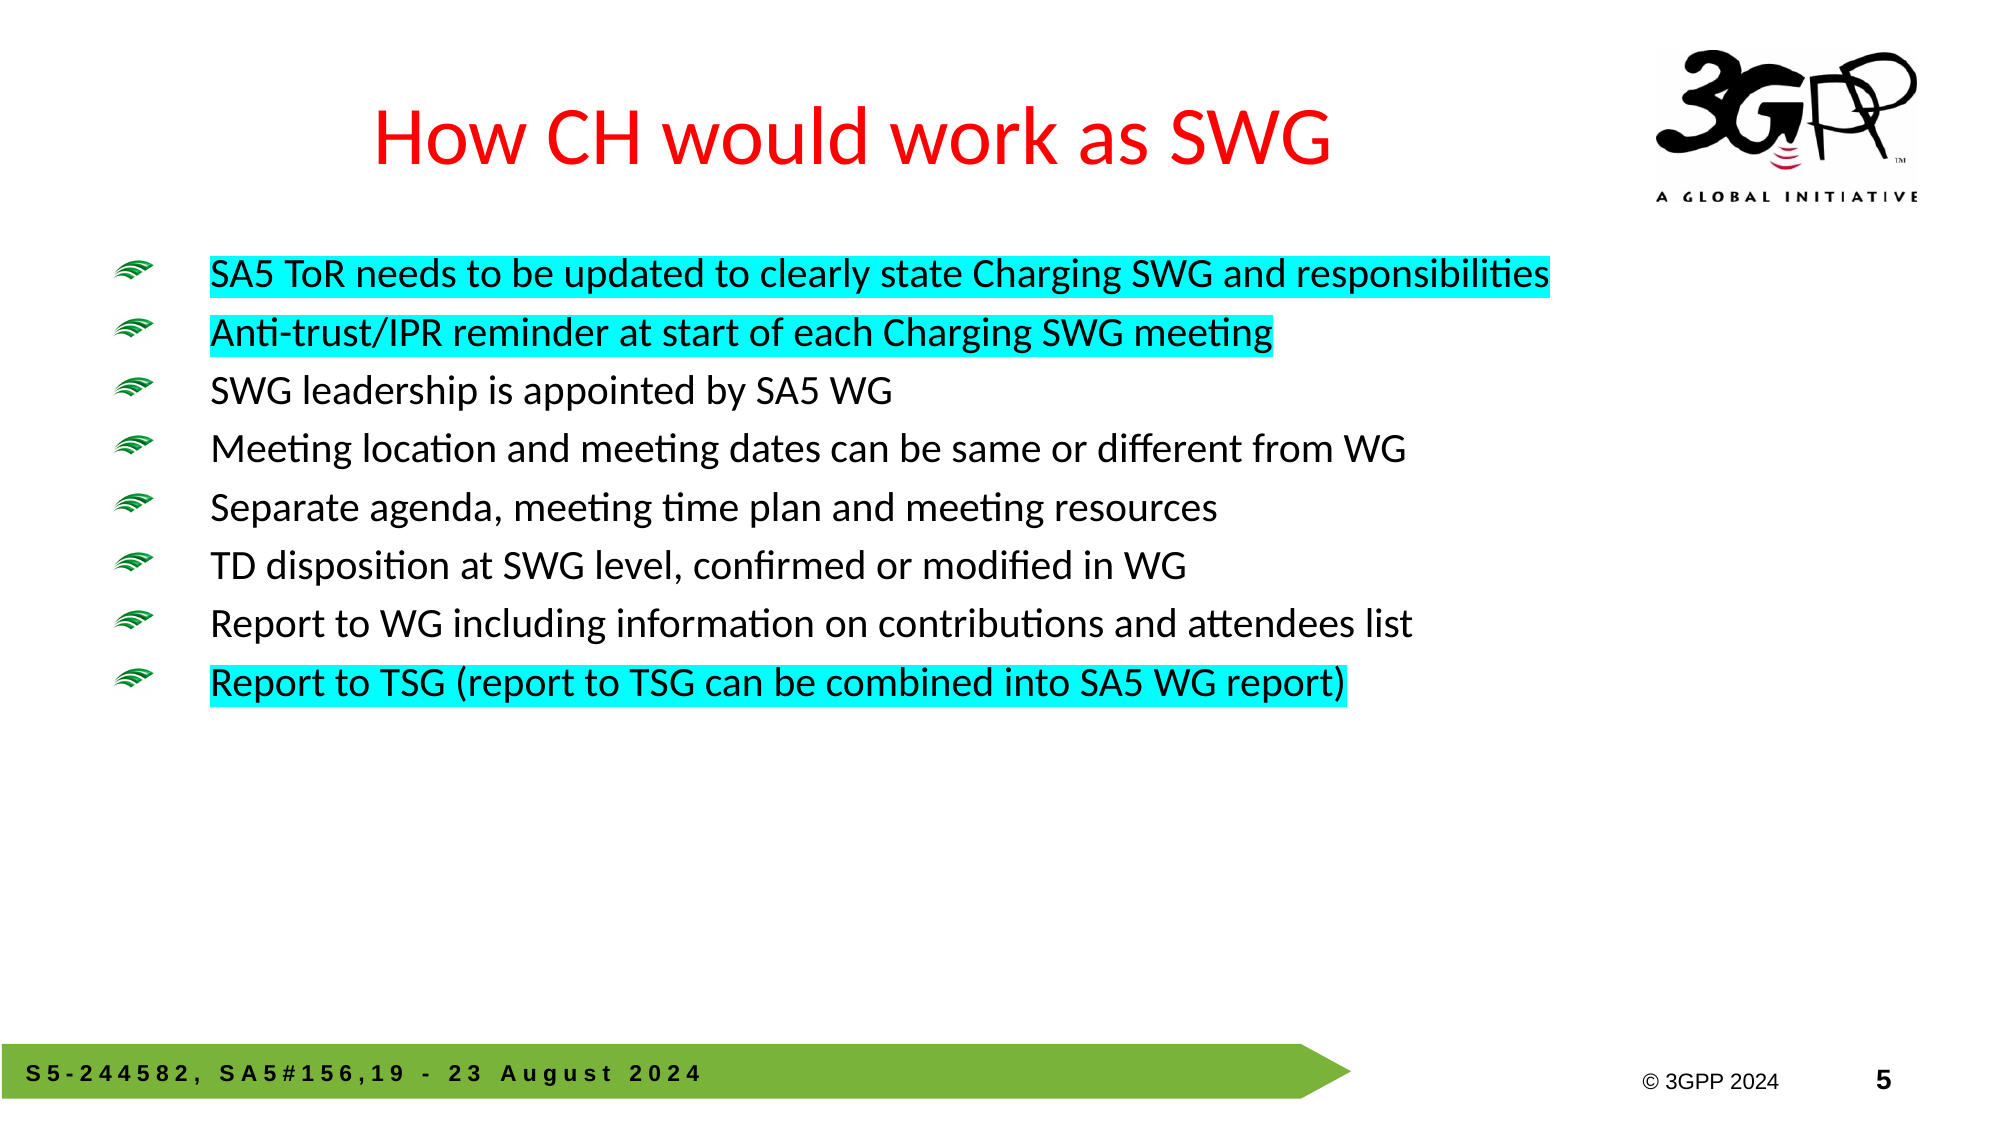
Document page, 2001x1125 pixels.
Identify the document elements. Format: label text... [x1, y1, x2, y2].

picture [1656, 50, 1917, 202]
picture [110, 431, 155, 461]
picture [110, 548, 155, 578]
picture [110, 314, 155, 344]
list SA5 ToR needs to be updated to clearly state Charging SWG and responsibilities Anti-trust/IPR reminder at start of each Charging SWG meeting SWG leadership is appointed by SA5 WG Meeting location and meeting dates can be same or different from WG Separate agenda, meeting time plan and meeting resources TD disposition at SWG level, confirmed or modified in WG Report to WG including information on contributions and attendees list Report to TSG (report to TSG can be combined into SA5 WG report) [95, 238, 1930, 1031]
picture [110, 489, 155, 519]
picture [110, 606, 155, 636]
title How CH would work as SWG [107, 37, 1601, 225]
picture [110, 373, 155, 403]
picture [110, 256, 155, 286]
picture [110, 664, 155, 694]
